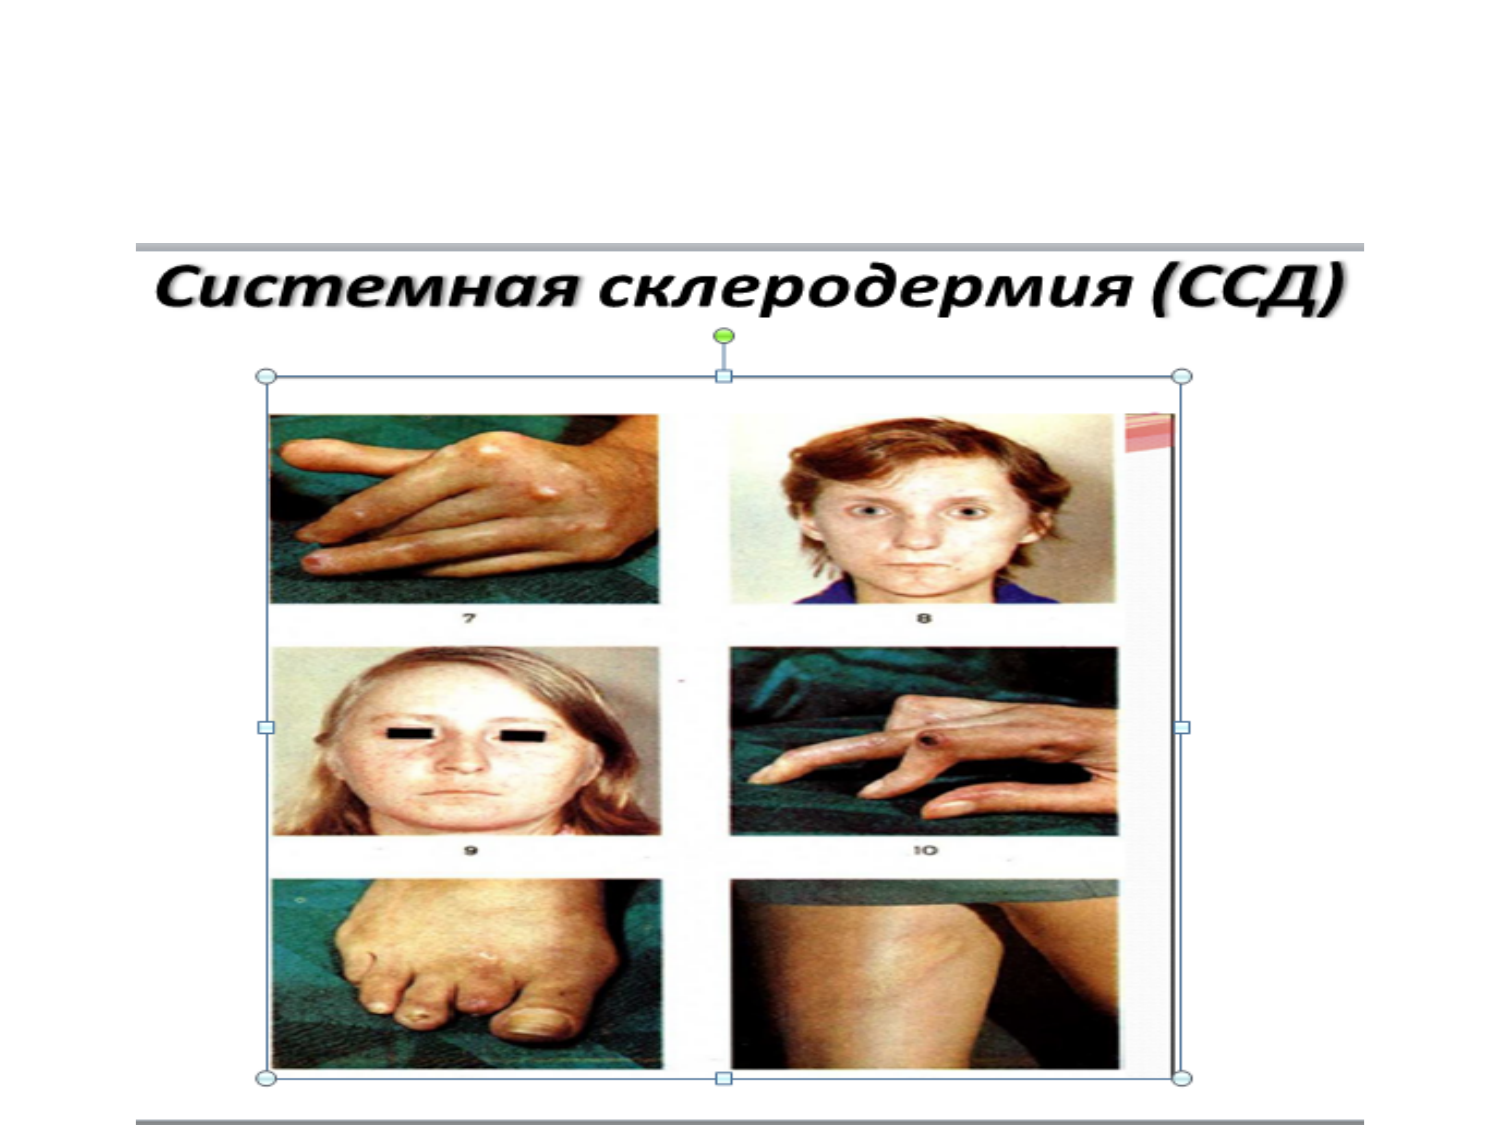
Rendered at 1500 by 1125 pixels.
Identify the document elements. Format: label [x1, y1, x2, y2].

list [135, 243, 1365, 1125]
